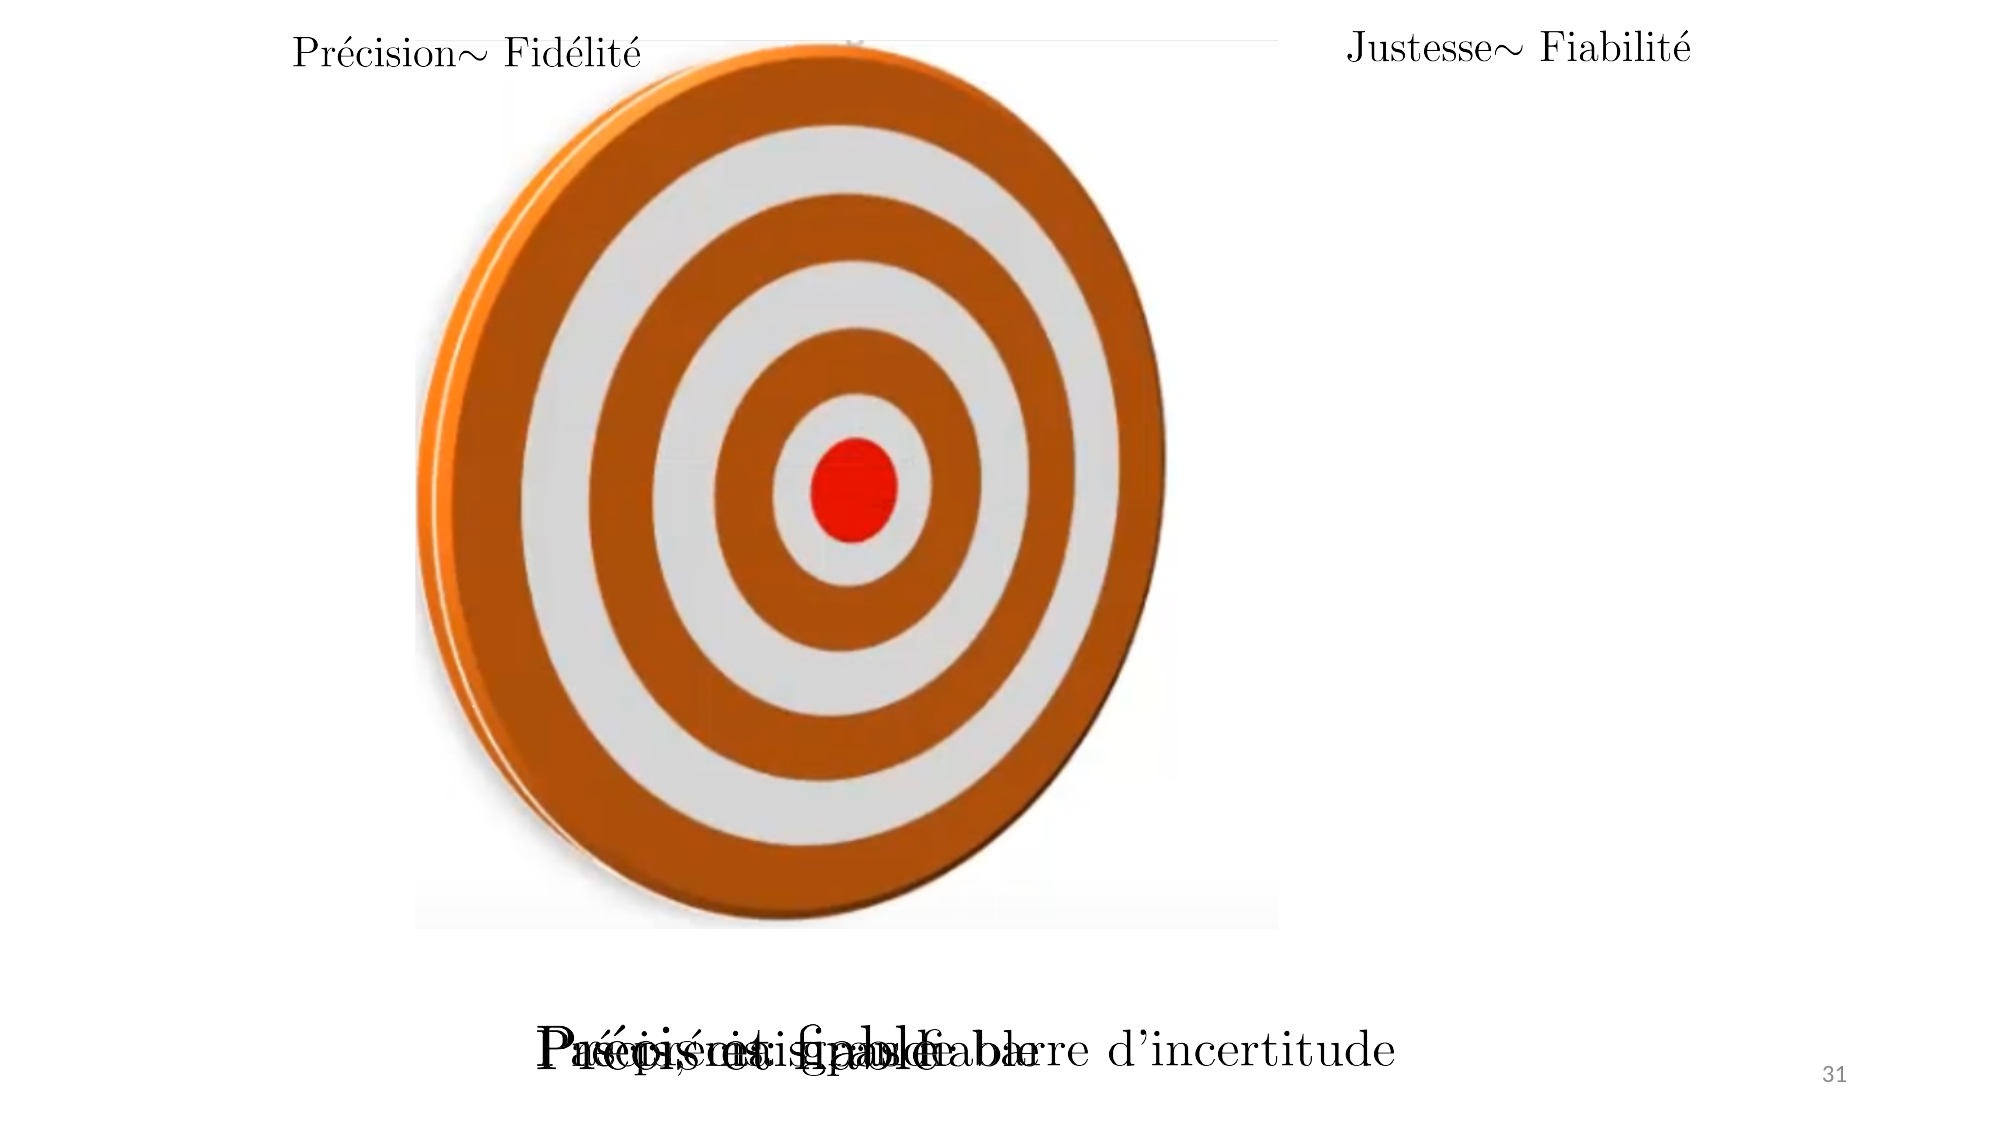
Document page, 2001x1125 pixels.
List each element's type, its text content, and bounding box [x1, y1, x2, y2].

picture [537, 1024, 1394, 1076]
picture [293, 36, 1279, 929]
slide_number 31 [1412, 1042, 1863, 1103]
picture [1347, 30, 1690, 62]
